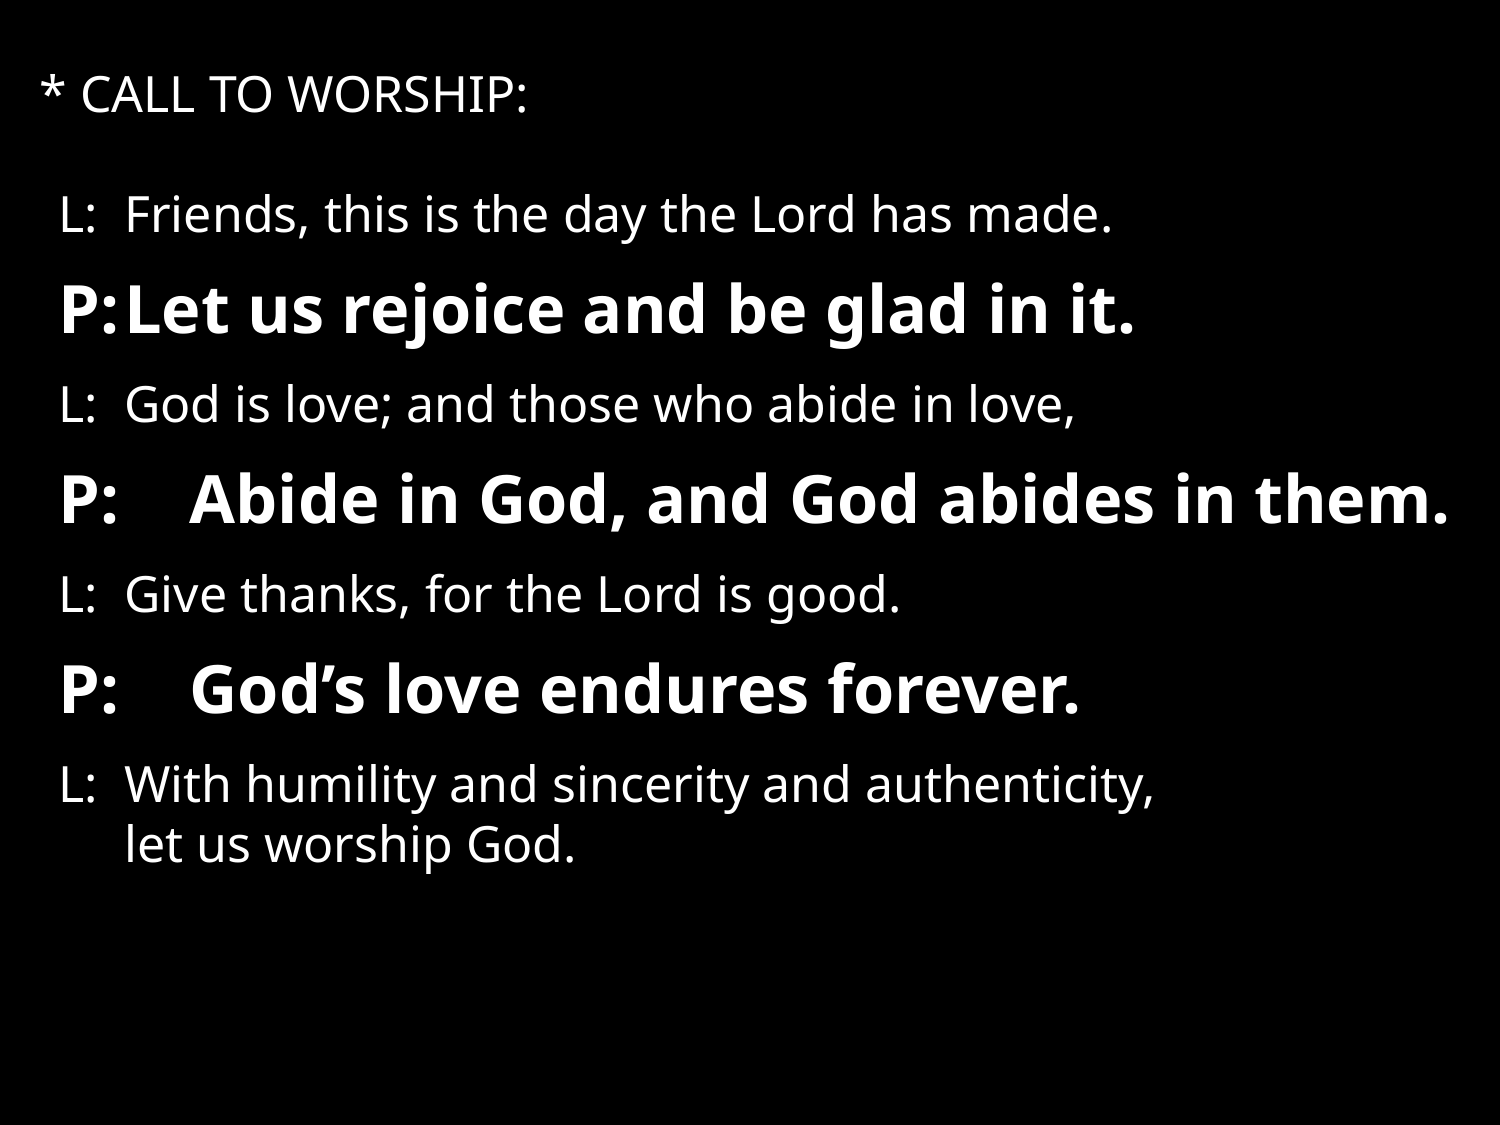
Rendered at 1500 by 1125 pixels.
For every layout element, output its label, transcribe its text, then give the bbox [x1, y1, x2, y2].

text_box * CALL TO WORSHIP: L: Friends, this is the day the Lord has made. P: Let us rejoice and be glad in it. L: God is love; and those who abide in love, P: Abide in God, and God abides in them. L: Give thanks, for the Lord is good. P: God’s love endures forever. L: With humility and sincerity and authenticity, let us worship God. [24, 24, 1488, 880]
